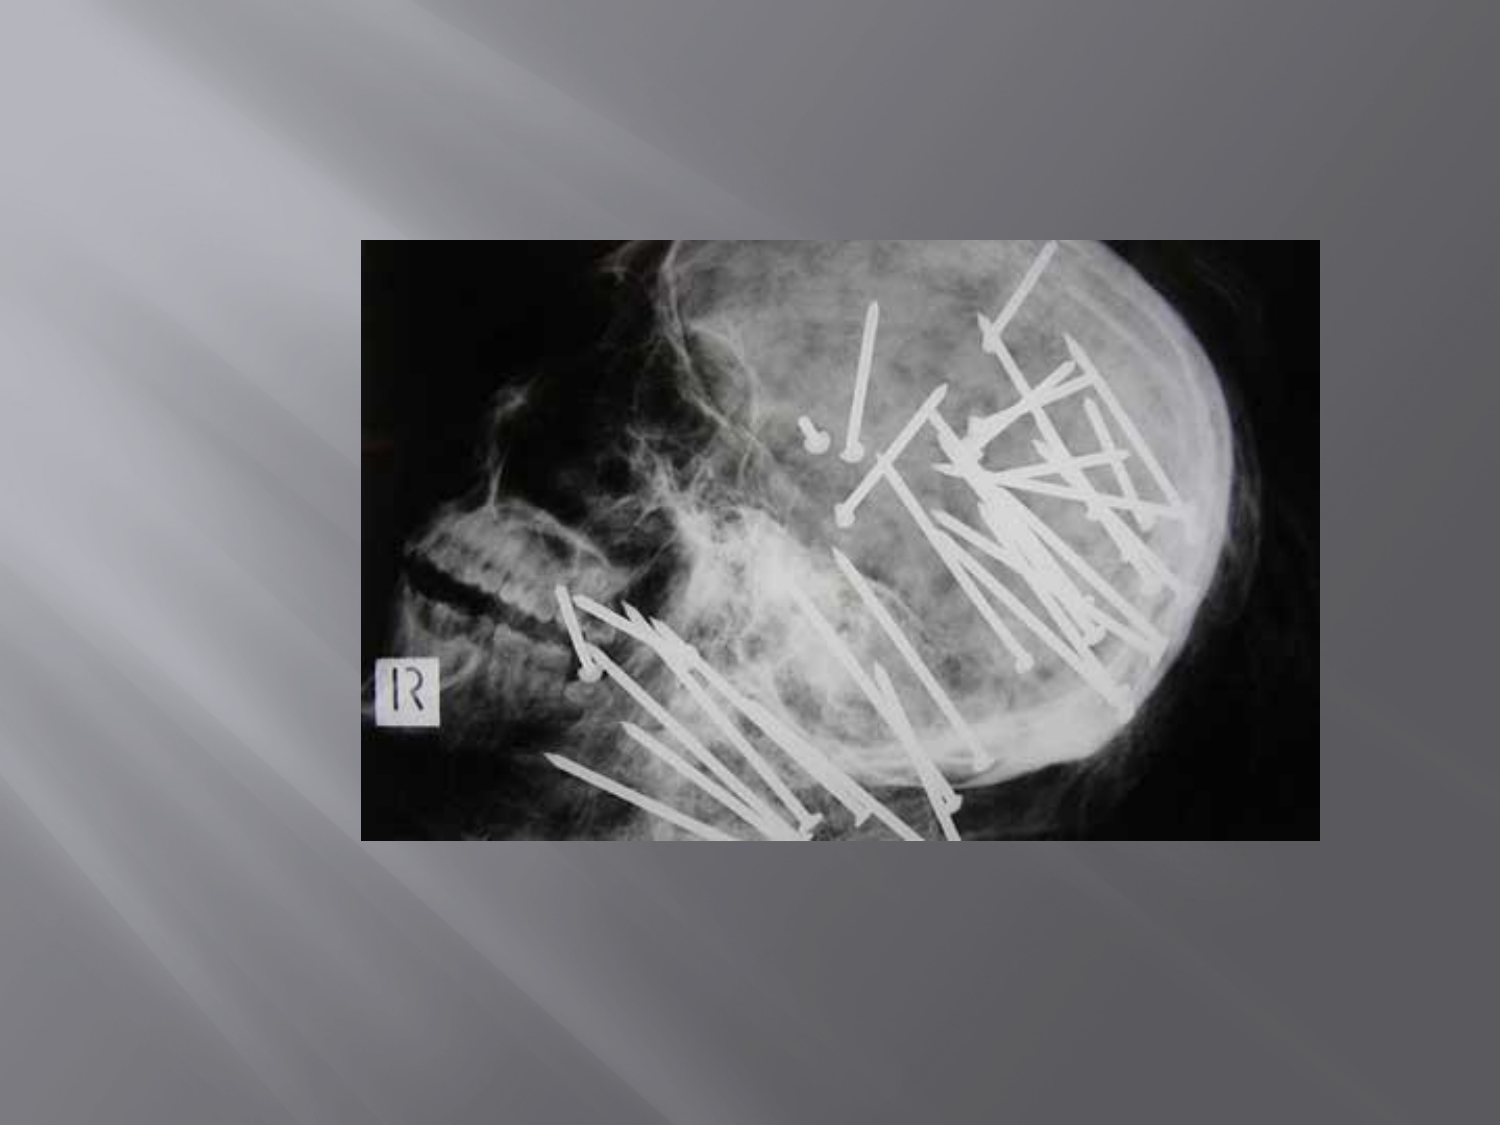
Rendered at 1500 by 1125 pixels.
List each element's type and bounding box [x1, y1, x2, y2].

picture [361, 240, 1320, 841]
